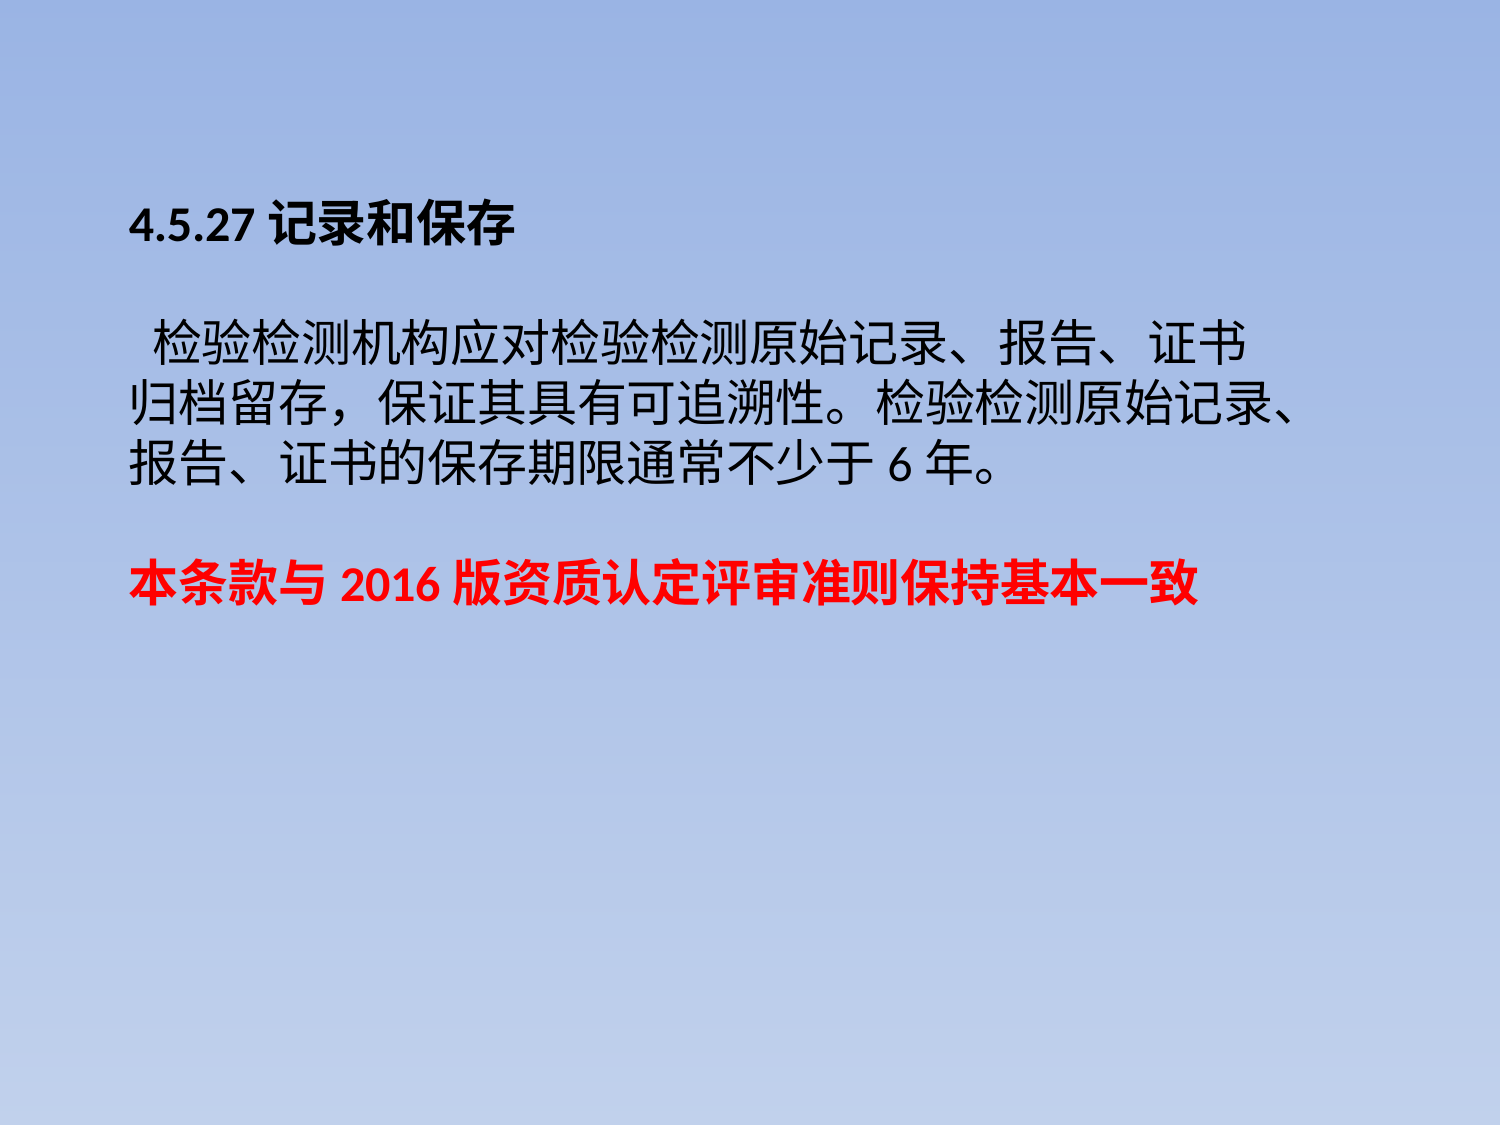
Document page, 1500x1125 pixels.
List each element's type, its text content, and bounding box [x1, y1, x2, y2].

text_box 4.5.27记录和保存 检验检测机构应对检验检测原始记录、报告、证书归档留存，保证其具有可追溯性。检验检测原始记录、报告、证书的保存期限通常不少于6年。 本条款与2016版资质认定评审准则保持基本一致 [112, 184, 1294, 620]
